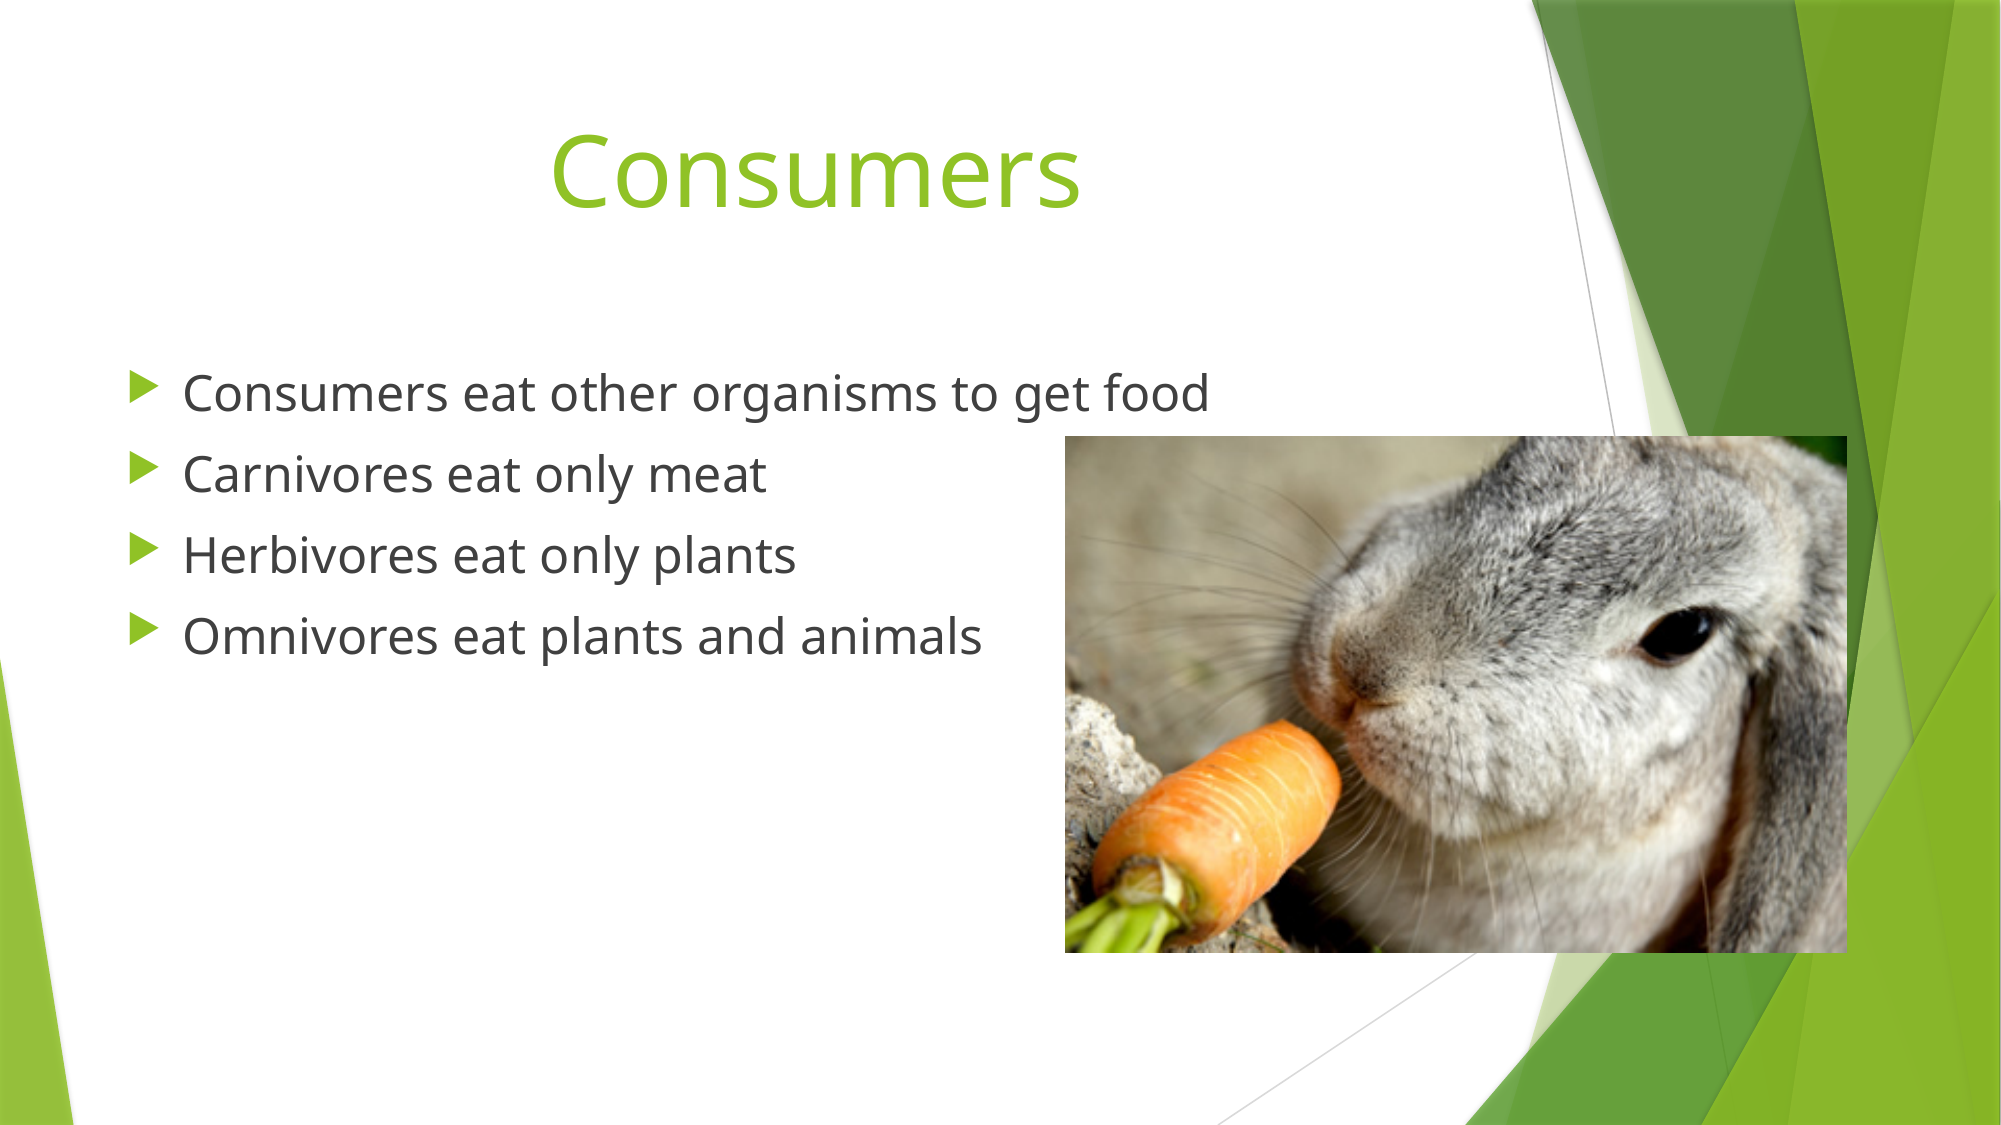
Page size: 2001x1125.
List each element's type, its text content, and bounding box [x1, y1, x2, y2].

picture [1064, 435, 1848, 954]
title Consumers [111, 99, 1522, 317]
list Consumers eat other organisms to get food Carnivores eat only meat Herbivores eat only plants Omnivores eat plants and animals [111, 354, 1522, 992]
